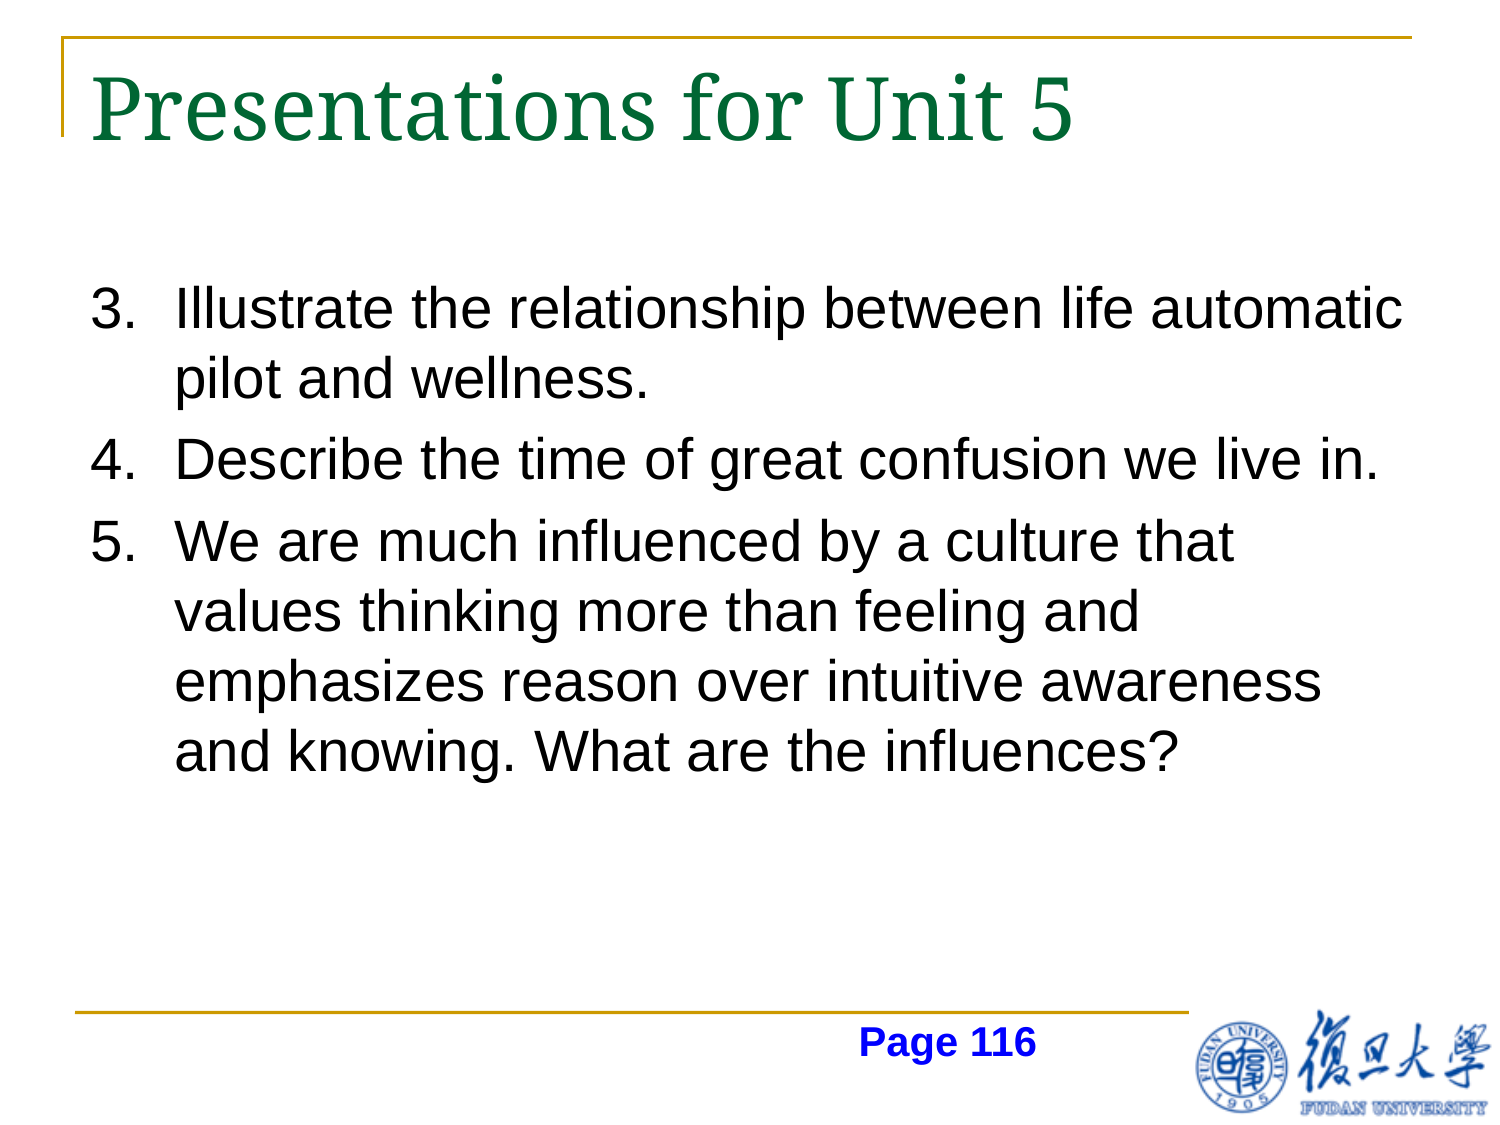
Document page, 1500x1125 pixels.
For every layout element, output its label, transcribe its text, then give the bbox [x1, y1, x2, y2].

title Presentations for Unit 5 [74, 45, 1426, 233]
list 3. Illustrate the relationship between life automatic pilot and wellness. 4. Describe the time of great confusion we live in. 5. We are much influenced by a culture that values thinking more than feeling and emphasizes reason over intuitive awareness and knowing. What are the influences? [74, 262, 1426, 1006]
picture [1188, 990, 1500, 1125]
text_box Page 116 [843, 1007, 1090, 1073]
